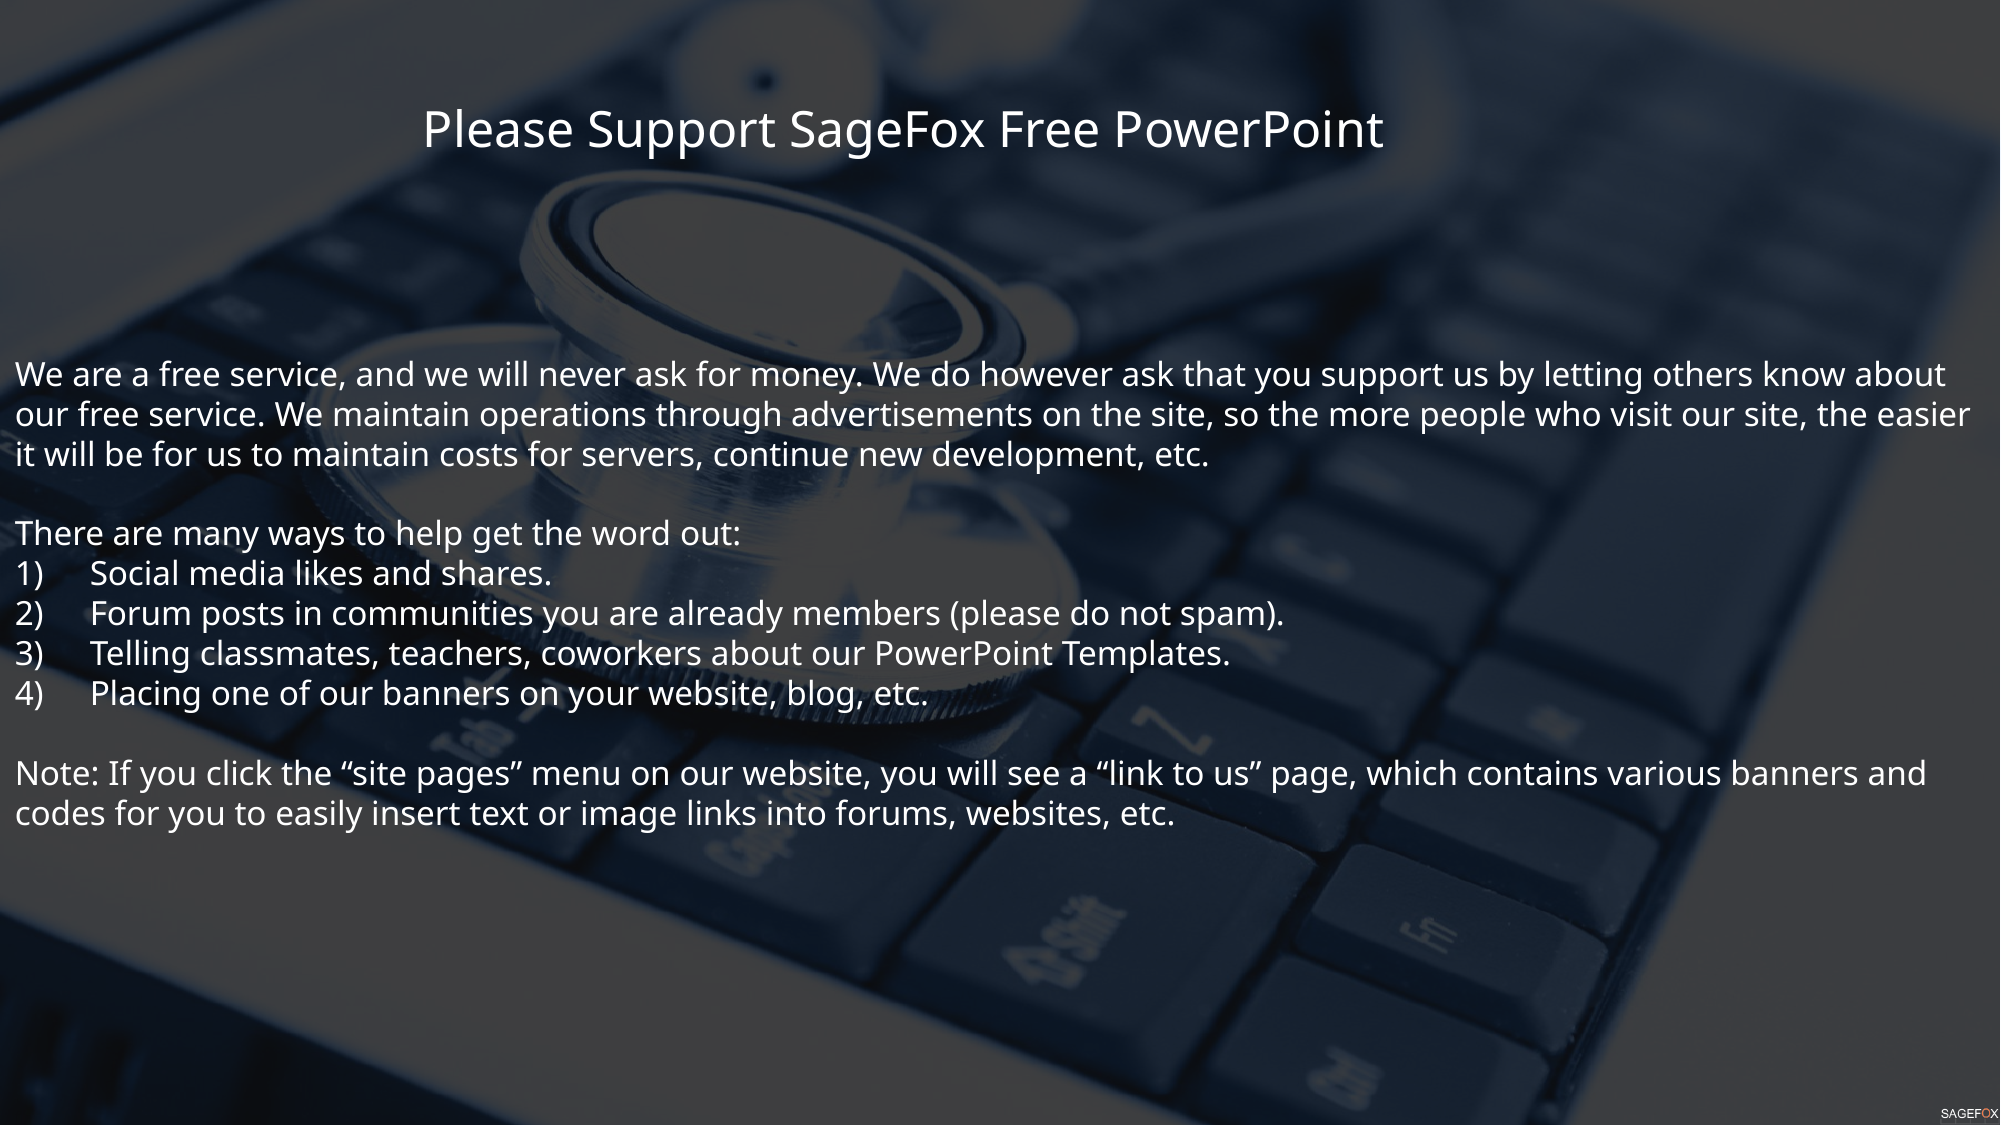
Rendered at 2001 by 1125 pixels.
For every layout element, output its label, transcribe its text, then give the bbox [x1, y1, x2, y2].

title Please Support SageFox Free PowerPoint [363, 72, 1444, 190]
text_box We are a free service, and we will never ask for money. We do however ask that you support us by letting others know about our free service. We maintain operations through advertisements on the site, so the more people who visit our site, the easier it will be for us to maintain costs for servers, continue new development, etc. There are many ways to help get the word out: Social media likes and shares. Forum posts in communities you are already members (please do not spam). Telling classmates, teachers, coworkers about our PowerPoint Templates. Placing one of our banners on your website, blog, etc. Note: If you click the “site pages” menu on our website, you will see a “link to us” page, which contains various banners and codes for you to easily insert text or image links into forums, websites, etc. [0, 0, 2000, 1125]
